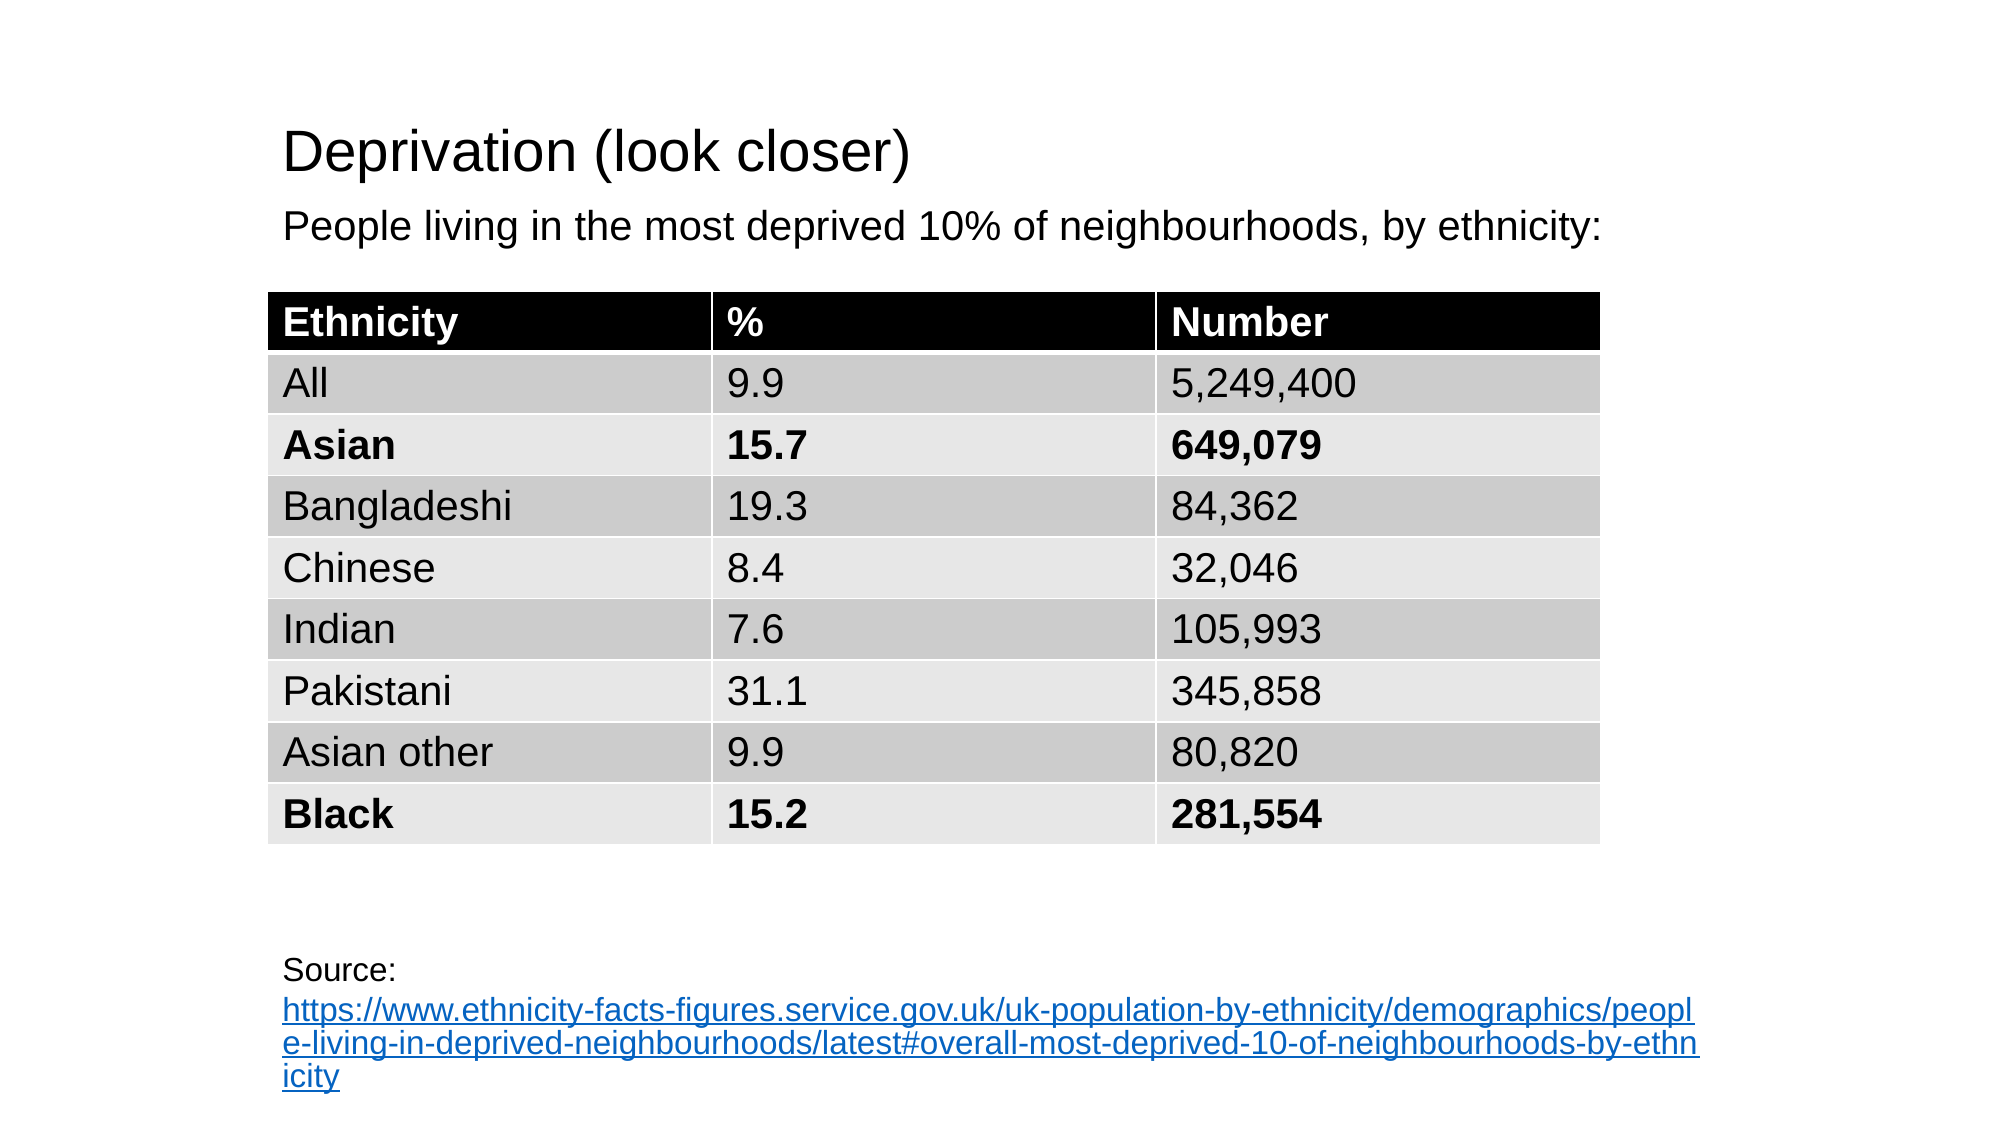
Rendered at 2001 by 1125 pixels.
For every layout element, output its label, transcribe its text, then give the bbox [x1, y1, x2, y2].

table_header Ethnicity [268, 292, 711, 350]
table_cell 9.9 [713, 355, 1155, 413]
table_cell 15.2 [713, 784, 1155, 844]
table_cell All [268, 355, 711, 413]
table_cell 7.6 [713, 599, 1155, 659]
text_box Source: https://www.ethnicity-facts-figures.service.gov.uk/uk-population-by-ethnicity/demographics/people-living-in-deprived-neighbourhoods/latest#overall-most-deprived-10-of-neighbourhoods-by-ethnicity [267, 940, 1722, 1075]
table_cell Bangladeshi [268, 476, 711, 536]
table_cell 345,858 [1157, 661, 1600, 721]
table_cell 80,820 [1157, 723, 1600, 782]
table_cell 32,046 [1157, 538, 1600, 598]
table_cell 15.7 [713, 415, 1155, 475]
table_cell Asian other [268, 723, 711, 782]
table_cell 8.4 [713, 538, 1155, 598]
table_cell Asian [268, 415, 711, 475]
subtitle Deprivation (look closer) People living in the most deprived 10% of neighbourhoods, by ethnicity: [267, 113, 1768, 983]
table_cell 5,249,400 [1157, 355, 1600, 413]
table_cell Black [268, 784, 711, 844]
table_cell 105,993 [1157, 599, 1600, 659]
table_header % [713, 292, 1155, 350]
table_header Number [1157, 292, 1600, 350]
table_cell Indian [268, 599, 711, 659]
table_cell 19.3 [713, 476, 1155, 536]
table_cell 84,362 [1157, 476, 1600, 536]
table_cell 281,554 [1157, 784, 1600, 844]
table_cell Chinese [268, 538, 711, 598]
table_cell 649,079 [1157, 415, 1600, 475]
table_cell 31.1 [713, 661, 1155, 721]
table_cell Pakistani [268, 661, 711, 721]
table_cell 9.9 [713, 723, 1155, 782]
